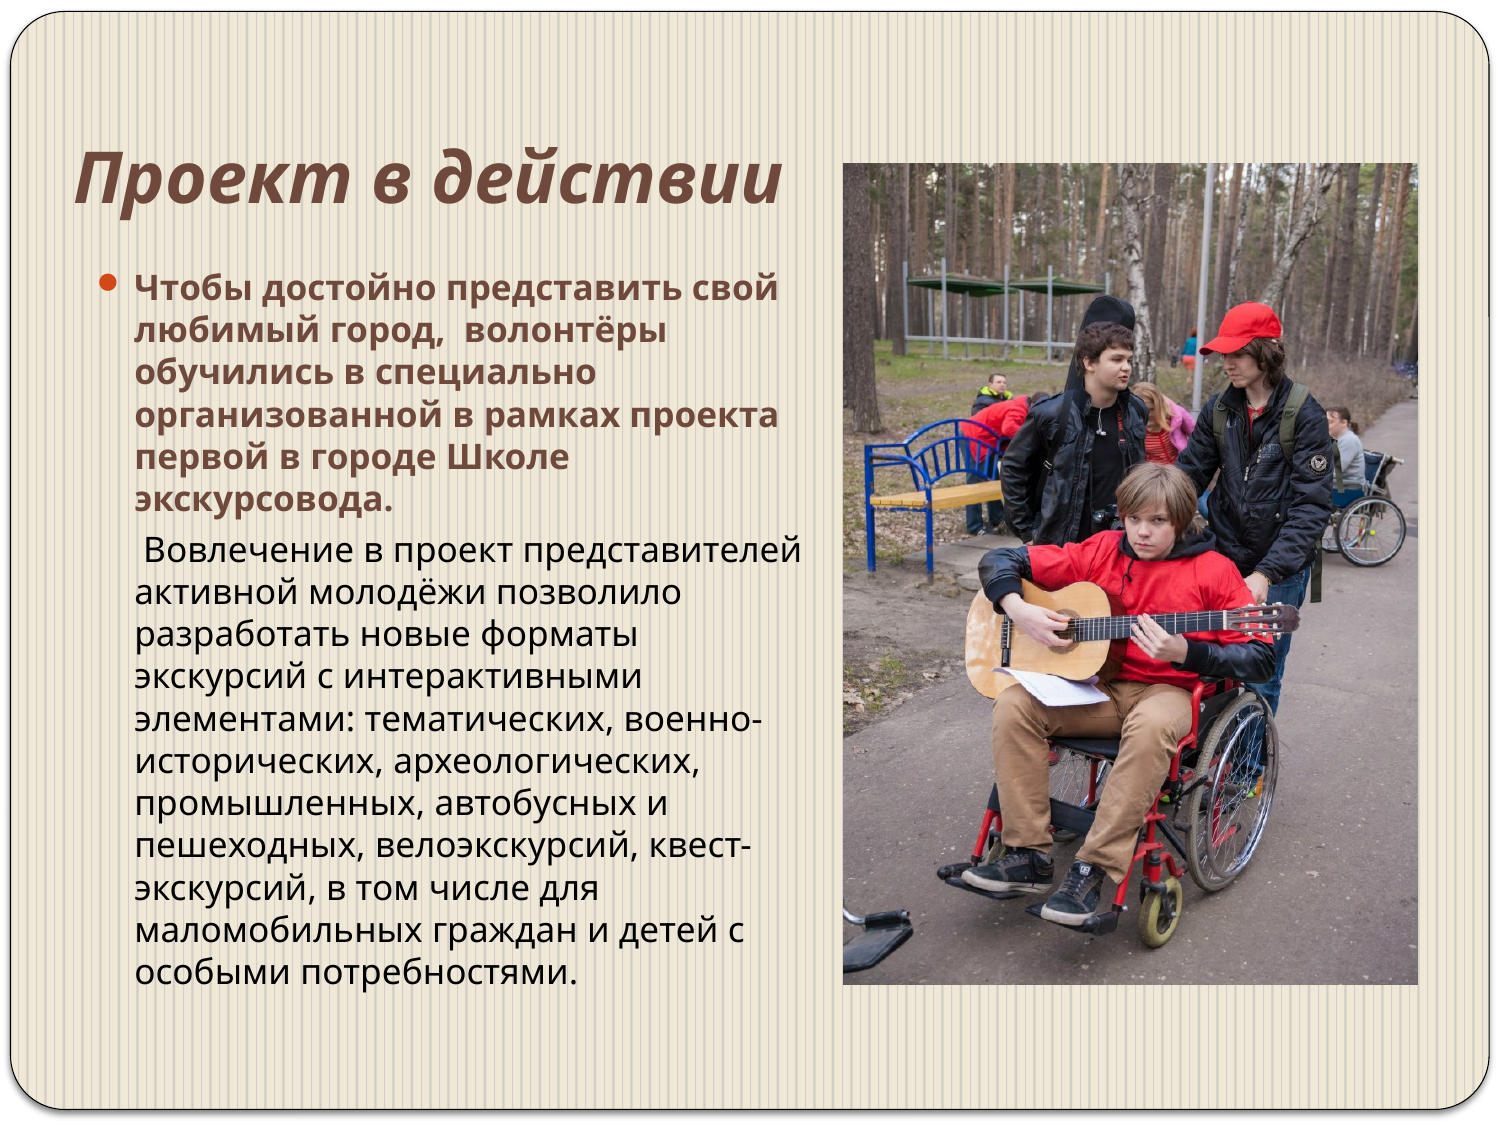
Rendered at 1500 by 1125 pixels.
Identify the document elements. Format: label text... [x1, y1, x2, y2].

title Проект в действии [58, 45, 809, 233]
list Чтобы достойно представить свой любимый город, волонтёры обучились в специально организованной в рамках проекта первой в городе Школе экскурсовода. Вовлечение в проект представителей активной молодёжи позволило разработать новые форматы экскурсий с интерактивными элементами: тематических, военно-исторических, археологических, промышленных, автобусных и пешеходных, велоэкскурсий, квест-экскурсий, в том числе для маломобильных граждан и детей с особыми потребностями. [82, 257, 821, 1043]
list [843, 163, 1419, 985]
